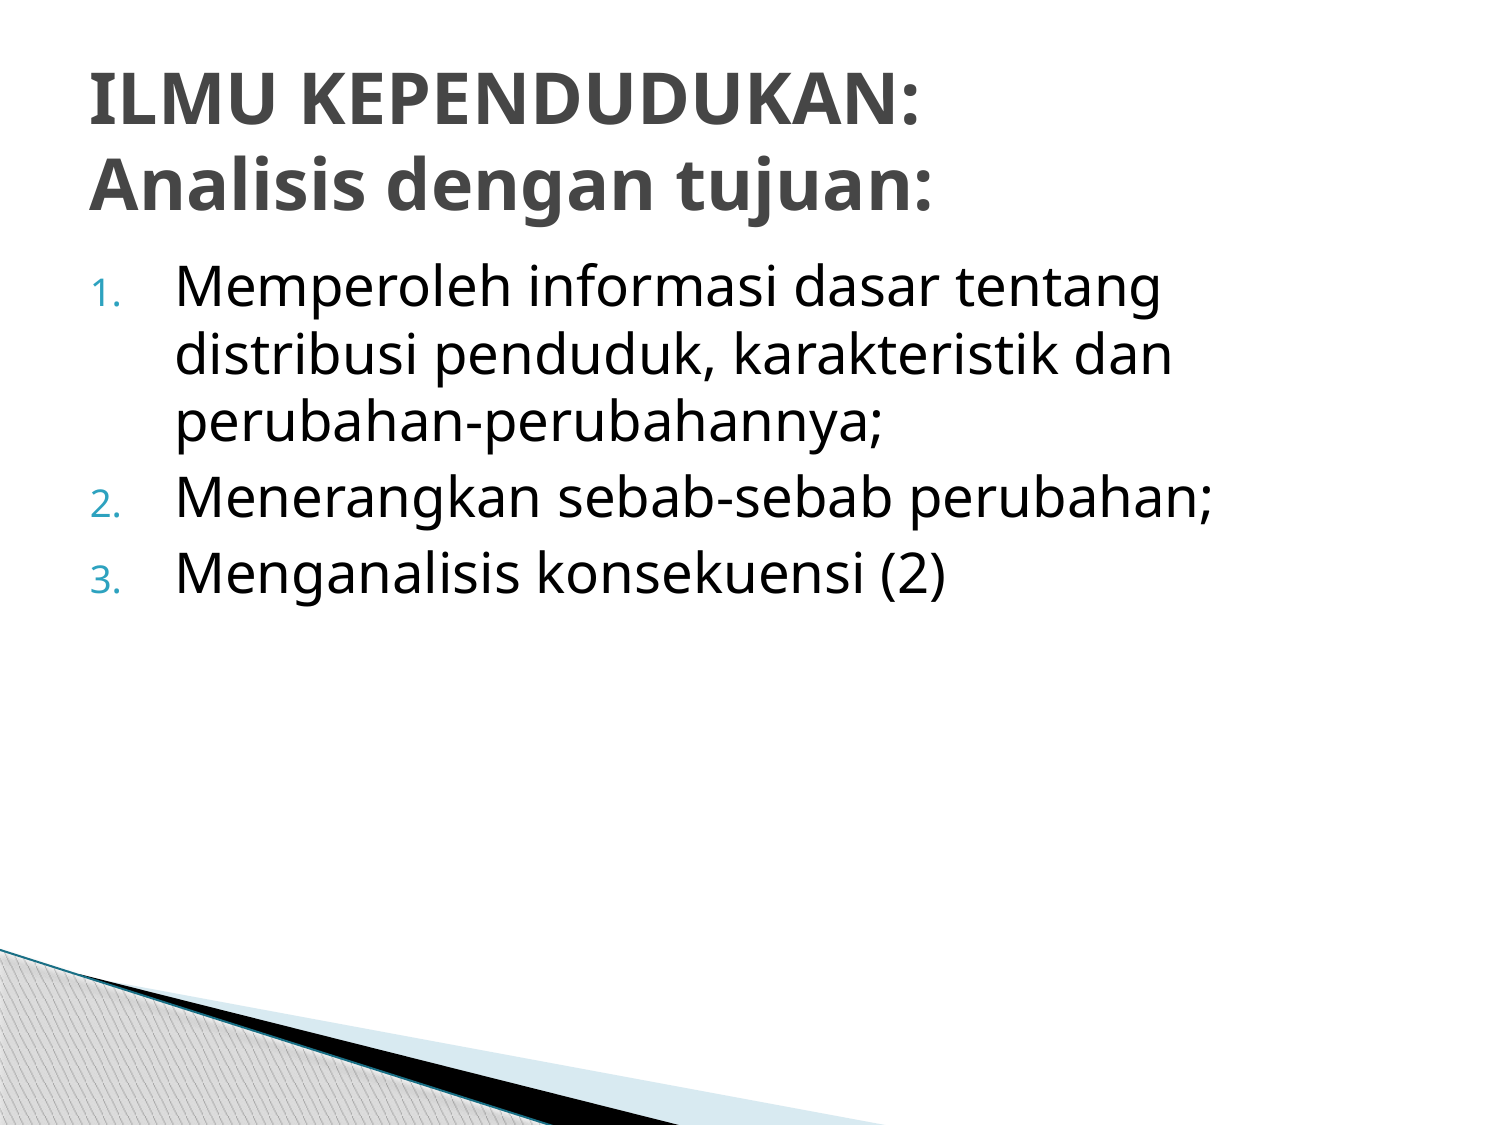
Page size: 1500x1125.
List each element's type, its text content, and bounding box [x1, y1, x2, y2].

title ILMU KEPENDUDUKAN: Analisis dengan tujuan: [75, 45, 1425, 233]
list Memperoleh informasi dasar tentang distribusi penduduk, karakteristik dan perubahan-perubahannya; Menerangkan sebab-sebab perubahan; Menganalisis konsekuensi (2) [75, 243, 1425, 986]
